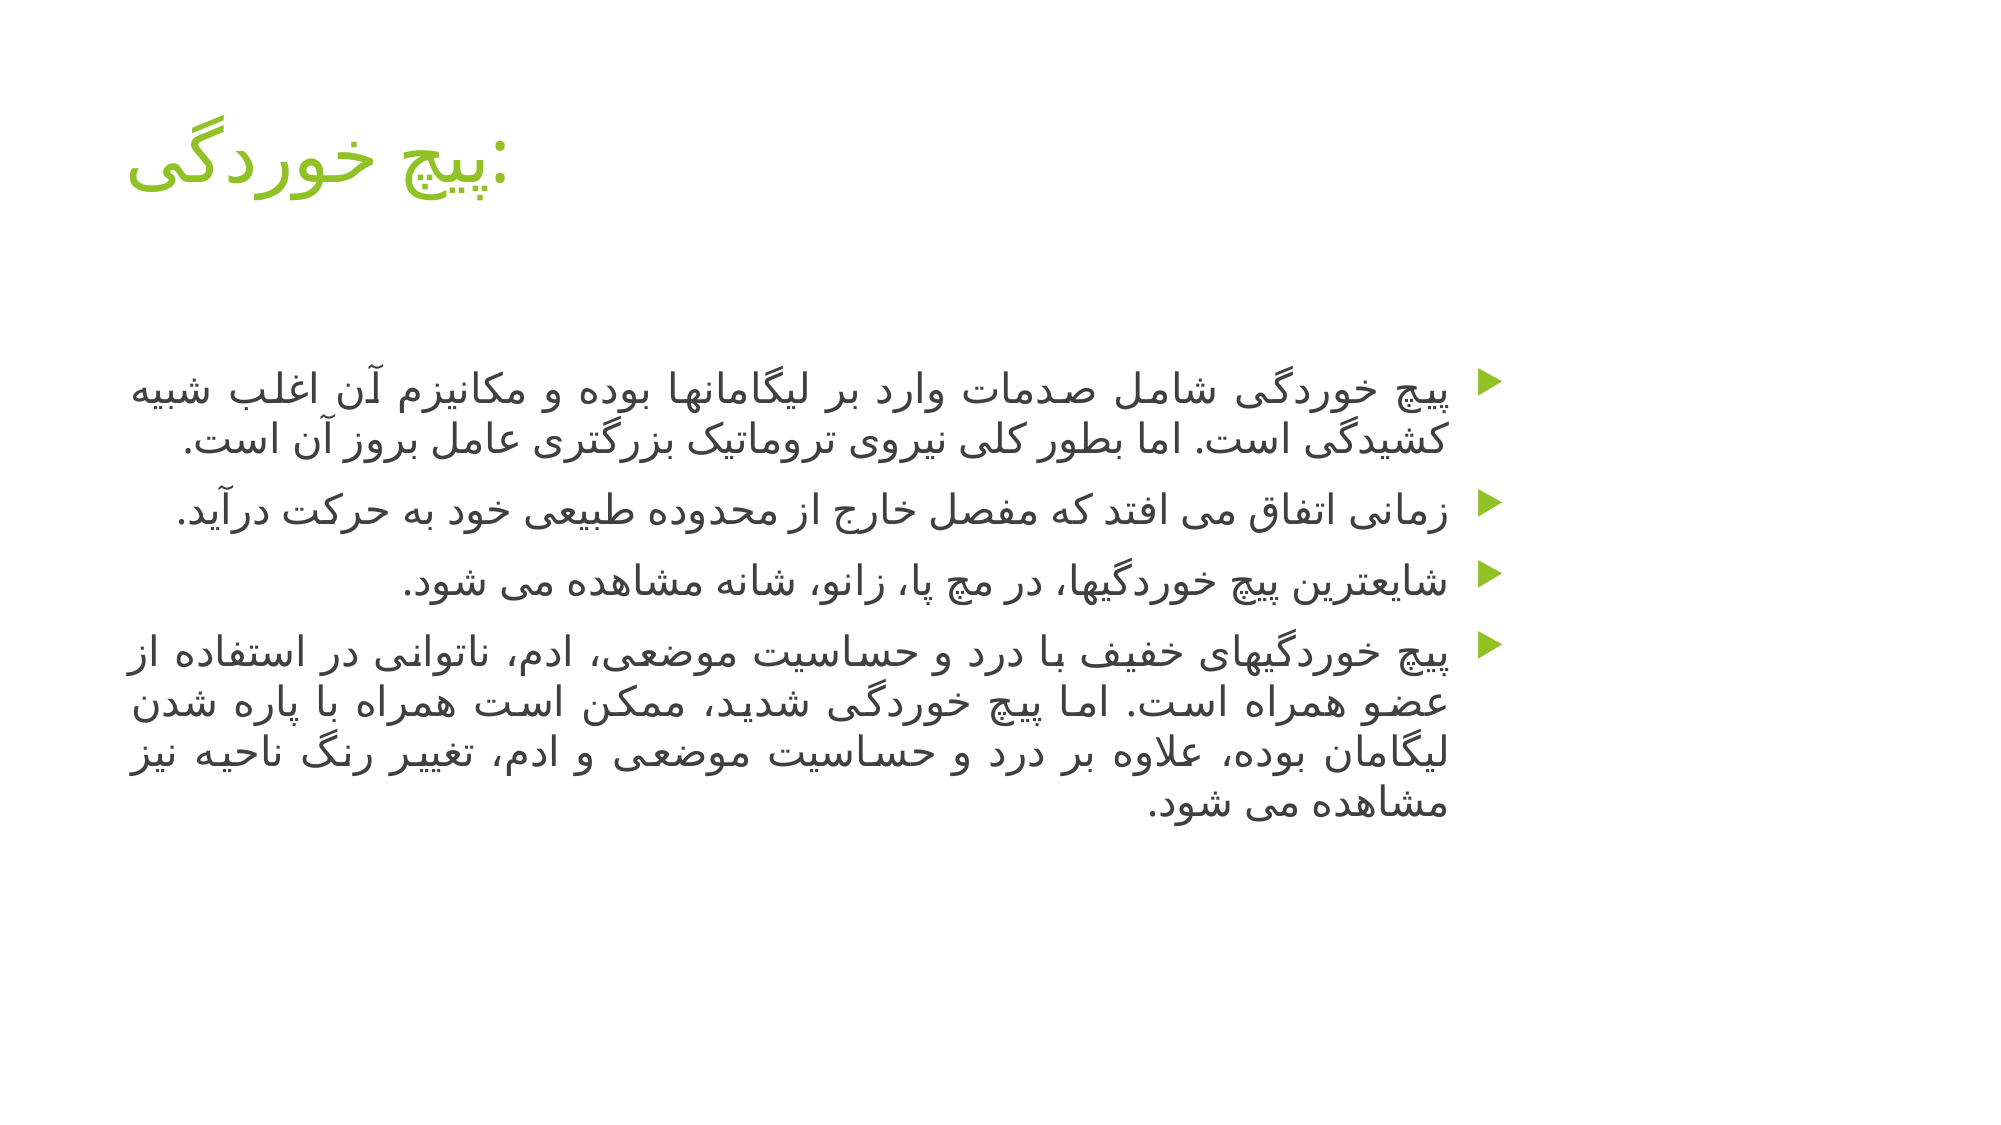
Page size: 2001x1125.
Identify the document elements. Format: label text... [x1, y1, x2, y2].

title پیچ خوردگی: [111, 99, 1522, 317]
list پیچ خوردگی شامل صدمات وارد بر لیگامانها بوده و مکانیزم آن اغلب شبیه کشیدگی است. اما بطور کلی نیروی تروماتیک بزرگتری عامل بروز آن است. زمانی اتفاق می افتد که مفصل خارج از محدوده طبیعی خود به حرکت درآید. شایعترین پیچ خوردگیها، در مچ پا، زانو، شانه مشاهده می شود. پیچ خوردگیهای خفیف با درد و حساسیت موضعی، ادم، ناتوانی در استفاده از عضو همراه است. اما پیچ خوردگی شدید، ممکن است همراه با پاره شدن لیگامان بوده، علاوه بر درد و حساسیت موضعی و ادم، تغییر رنگ ناحیه نیز مشاهده می شود. [111, 354, 1522, 992]
